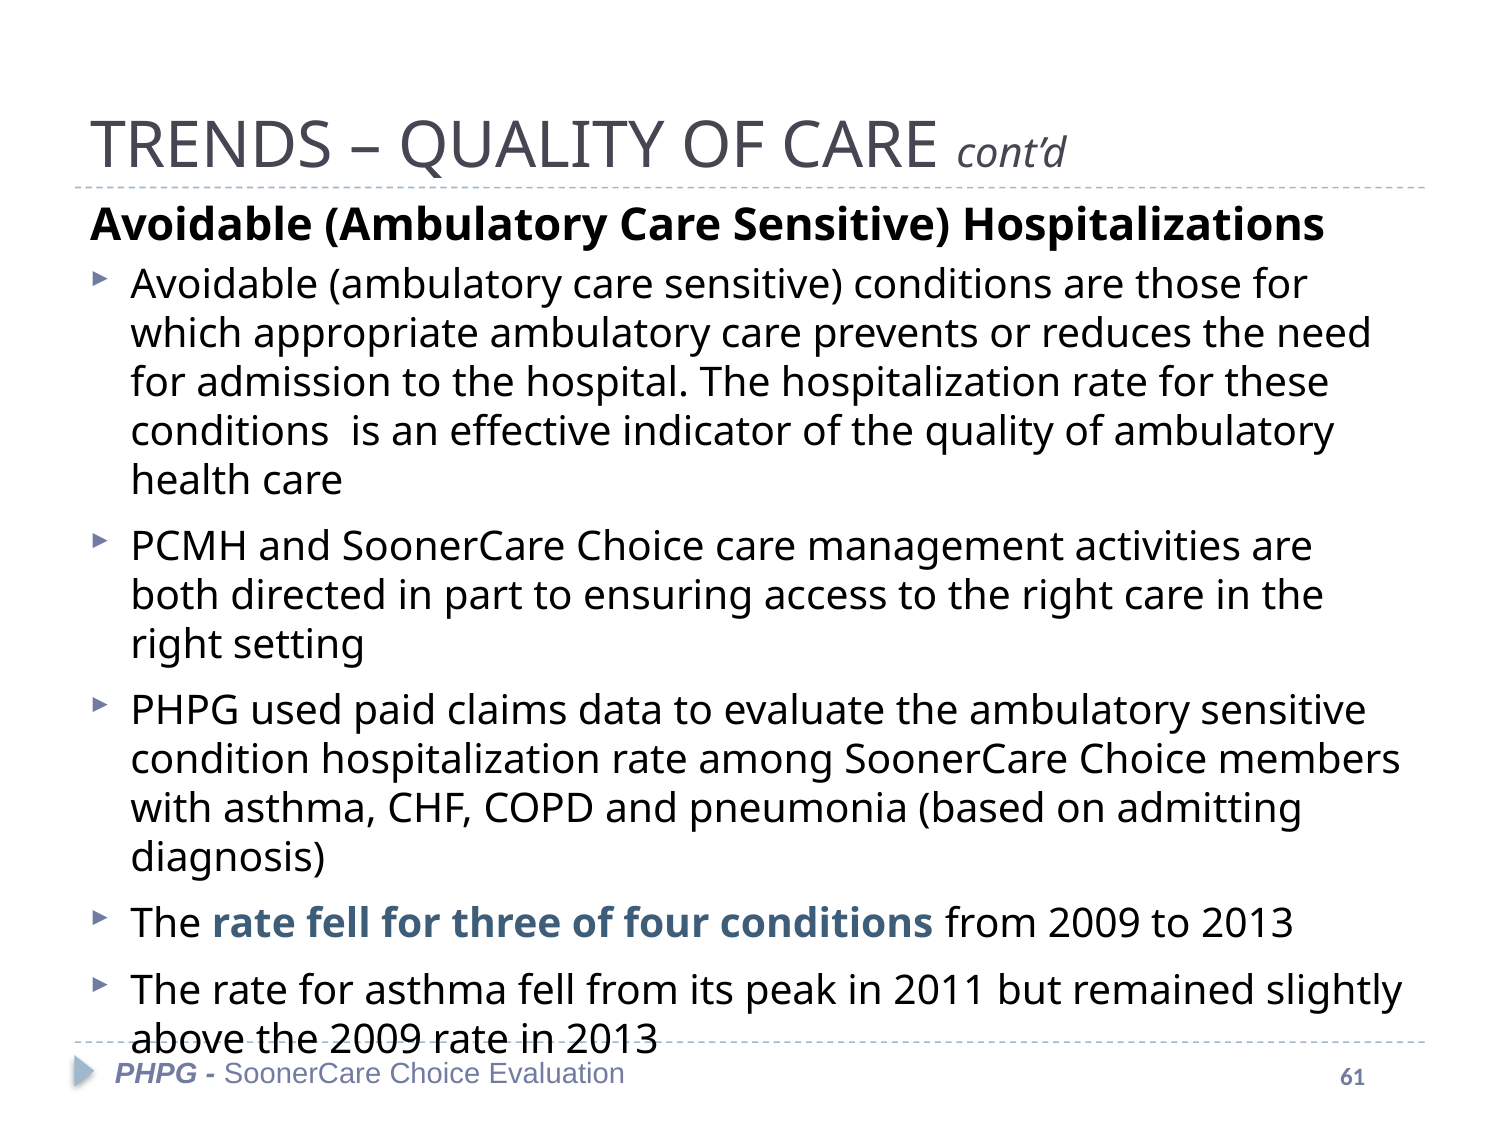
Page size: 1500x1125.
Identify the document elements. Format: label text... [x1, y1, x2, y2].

list Avoidable (Ambulatory Care Sensitive) Hospitalizations Avoidable (ambulatory care sensitive) conditions are those for which appropriate ambulatory care prevents or reduces the need for admission to the hospital. The hospitalization rate for these conditions is an effective indicator of the quality of ambulatory health care PCMH and SoonerCare Choice care management activities are both directed in part to ensuring access to the right care in the right setting PHPG used paid claims data to evaluate the ambulatory sensitive condition hospitalization rate among SoonerCare Choice members with asthma, CHF, COPD and pneumonia (based on admitting diagnosis) The rate fell for three of four conditions from 2009 to 2013 The rate for asthma fell from its peak in 2011 but remained slightly above the 2009 rate in 2013 [74, 188, 1426, 1076]
footer PHPG - SoonerCare Choice Evaluation [99, 1046, 688, 1125]
text_box TRENDS – QUALITY OF CARE cont’d [74, 24, 1425, 188]
slide_number 61 [1325, 1076, 1413, 1113]
